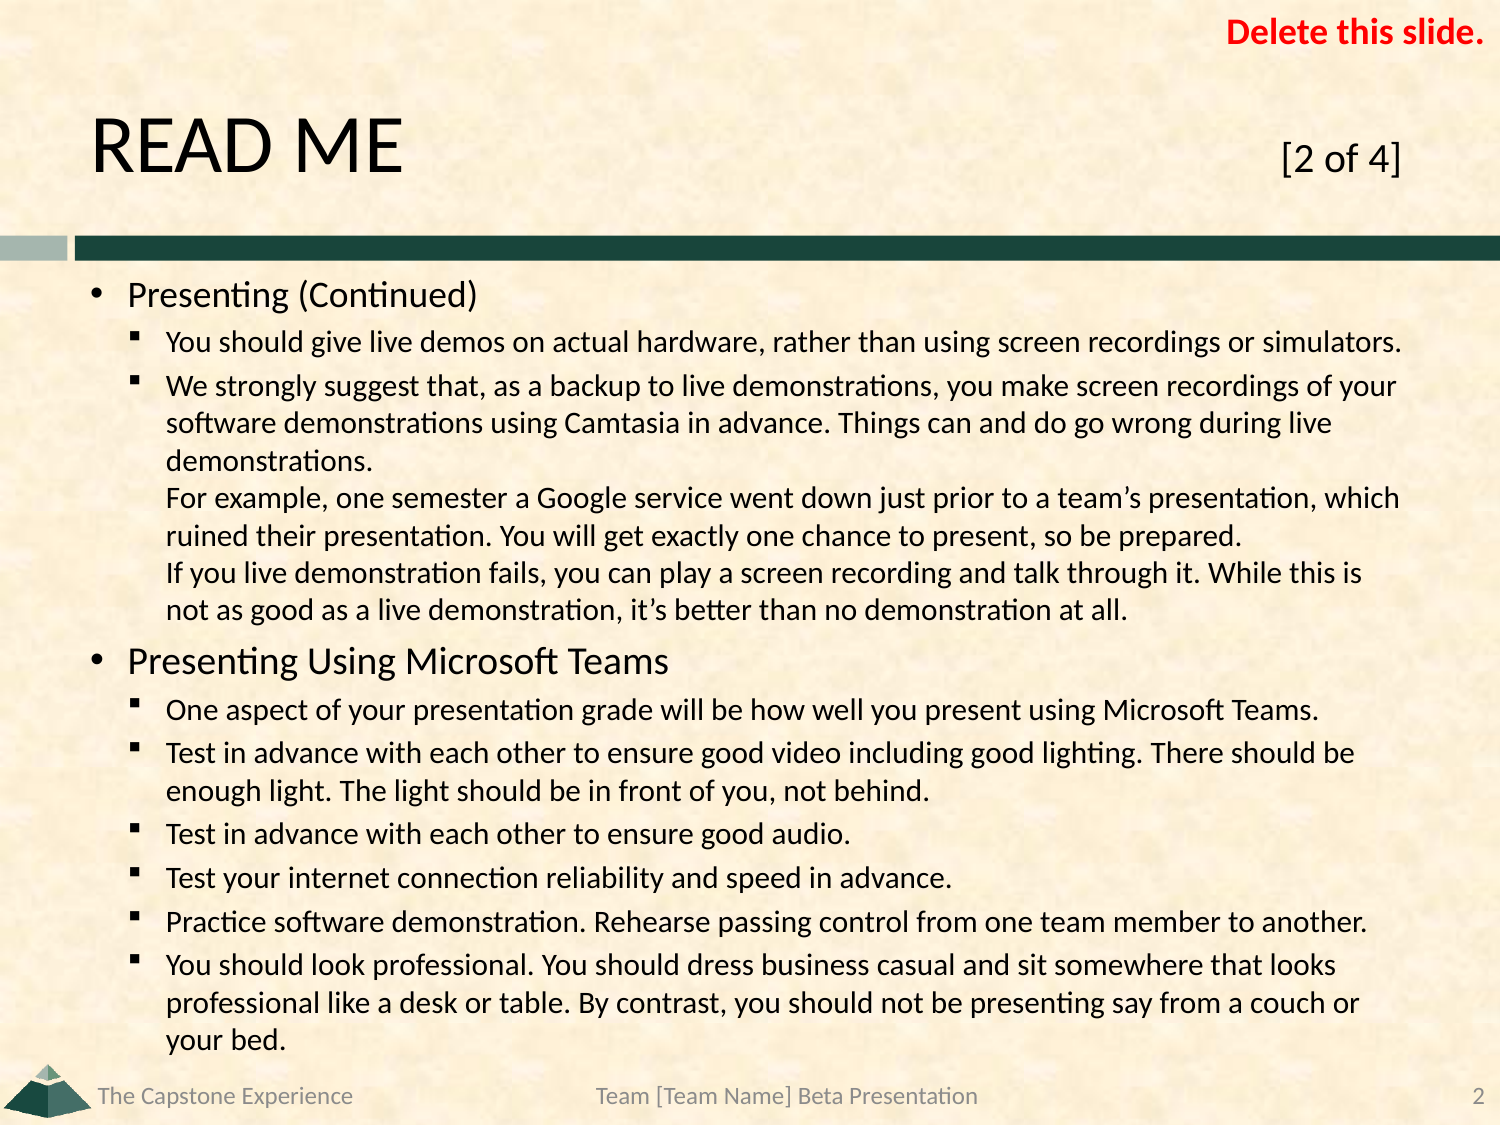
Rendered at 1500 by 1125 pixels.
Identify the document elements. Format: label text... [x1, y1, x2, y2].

text_box Delete this slide. [1137, 0, 1500, 60]
title READ ME [2 of 4] [75, 45, 1425, 233]
picture [0, 0, 1500, 1125]
list Presenting (Continued) You should give live demos on actual hardware, rather than using screen recordings or simulators. We strongly suggest that, as a backup to live demonstrations, you make screen recordings of your software demonstrations using Camtasia in advance. Things can and do go wrong during live demonstrations. For example, one semester a Google service went down just prior to a team’s presentation, which ruined their presentation. You will get exactly one chance to present, so be prepared. If you live demonstration fails, you can play a screen recording and talk through it. While this is not as good as a live demonstration, it’s better than no demonstration at all. Presenting Using Microsoft Teams One aspect of your presentation grade will be how well you present using Microsoft Teams. Test in advance with each other to ensure good video including good lighting. There should be enough light. The light should be in front of you, not behind. Test in advance with each other to ensure good audio. Test your internet connection reliability and speed in advance. Practice software demonstration. Rehearse passing control from one team member to another. You should look professional. You should dress business casual and sit somewhere that looks professional like a desk or table. By contrast, you should not be presenting say from a couch or your bed. [75, 262, 1425, 1065]
footer Team [Team Name] Beta Presentation [425, 1065, 1149, 1125]
slide_number 2 [1149, 1065, 1500, 1125]
slide_number The Capstone Experience [75, 1065, 425, 1125]
